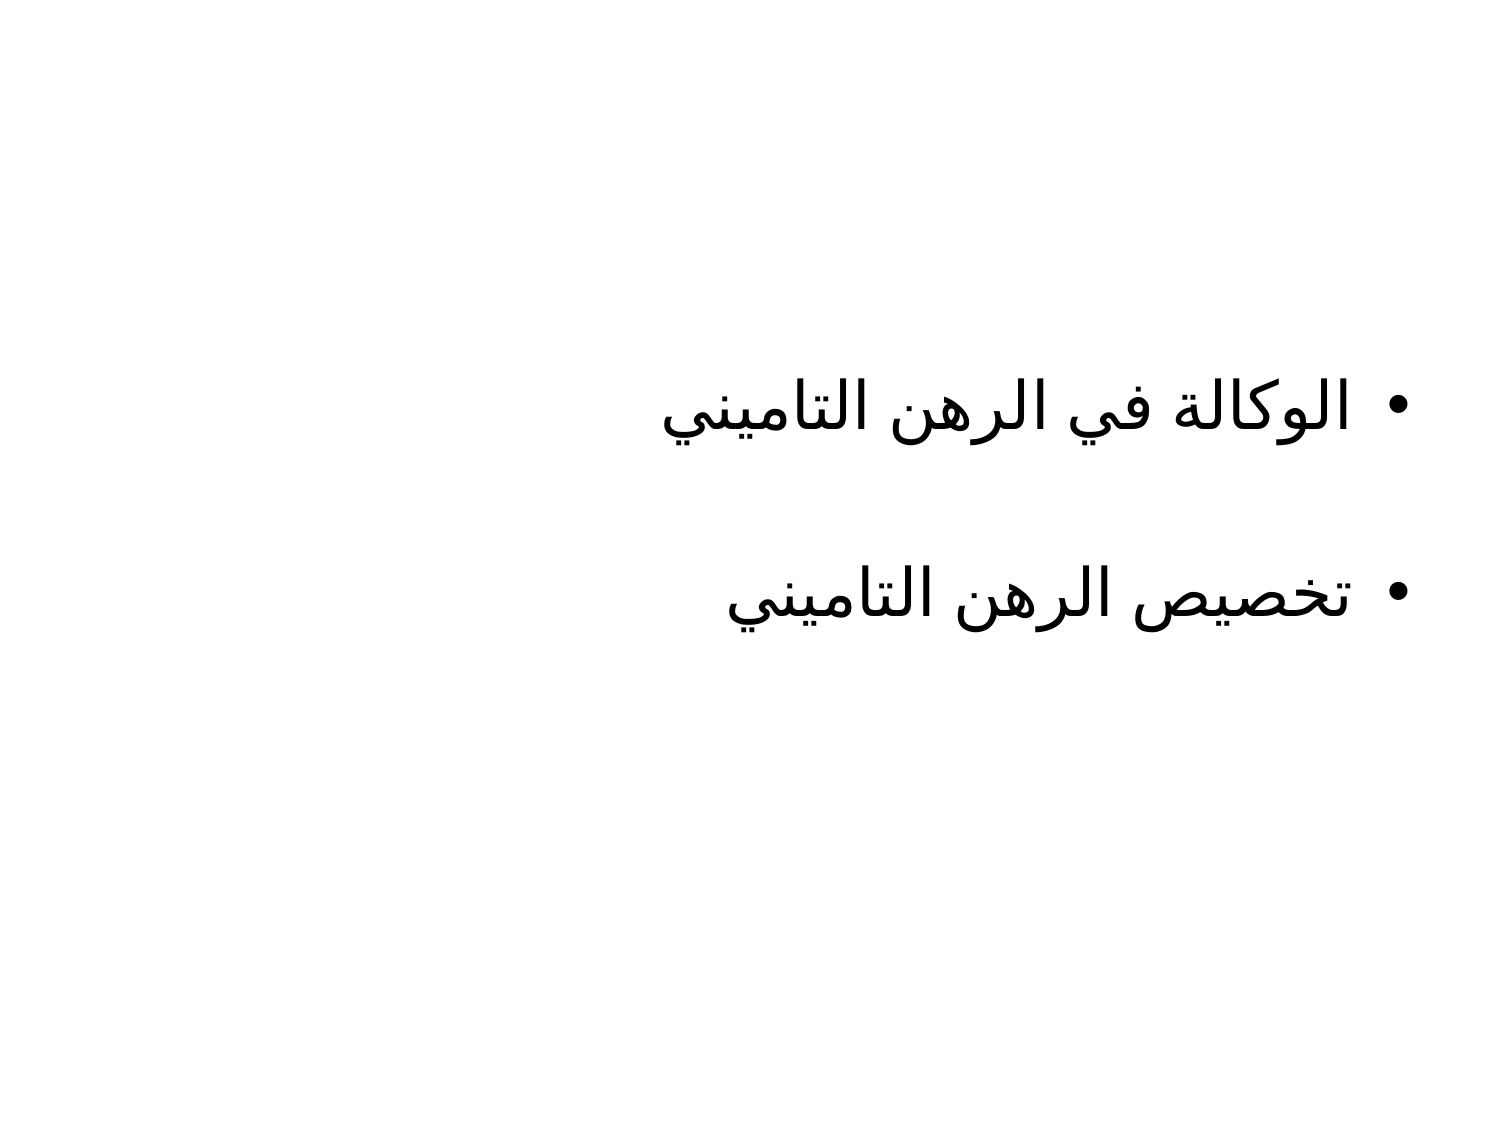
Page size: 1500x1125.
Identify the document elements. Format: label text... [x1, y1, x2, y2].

list الوكالة في الرهن التاميني تخصيص الرهن التاميني [75, 262, 1425, 1005]
